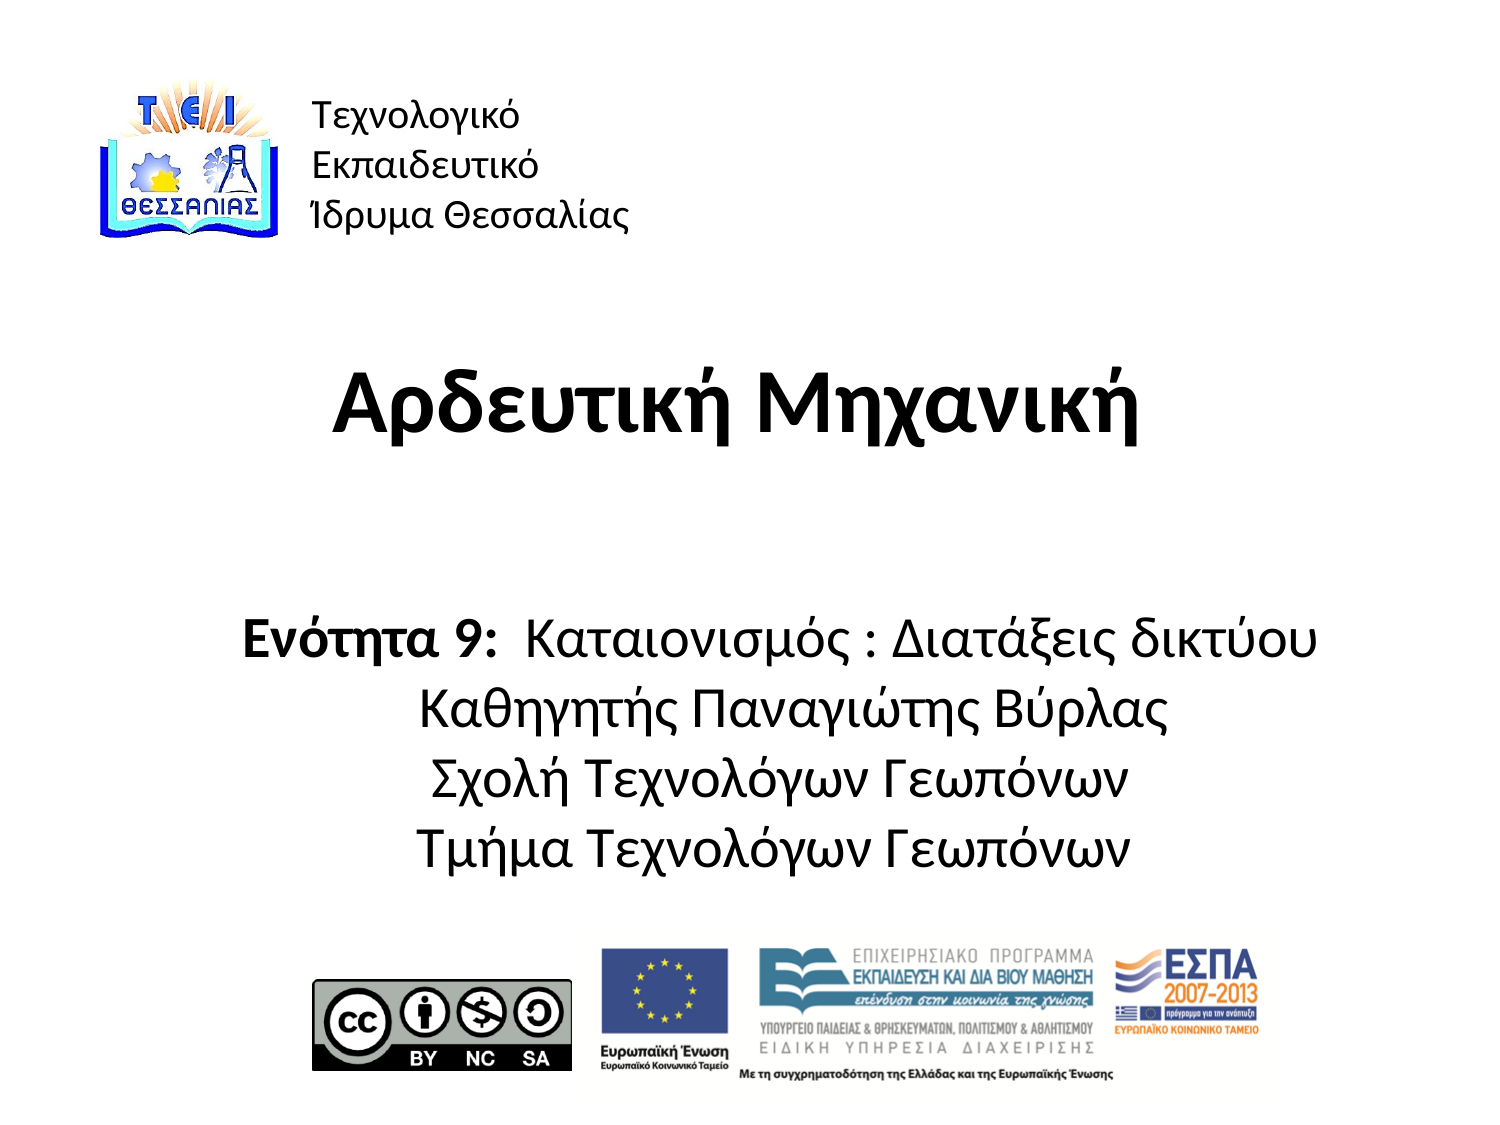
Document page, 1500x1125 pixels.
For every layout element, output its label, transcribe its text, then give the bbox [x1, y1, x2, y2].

picture [312, 927, 1281, 1098]
title Αρδευτική Μηχανική [12, 275, 1463, 517]
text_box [99, 66, 668, 247]
text_box Ενότητα 9: Καταιονισμός : Διατάξεις δικτύου Καθηγητής Παναγιώτης Βύρλας Σχολή Τεχνολόγων Γεωπόνων Τμήμα Τεχνολόγων Γεωπόνων [212, 545, 1350, 933]
